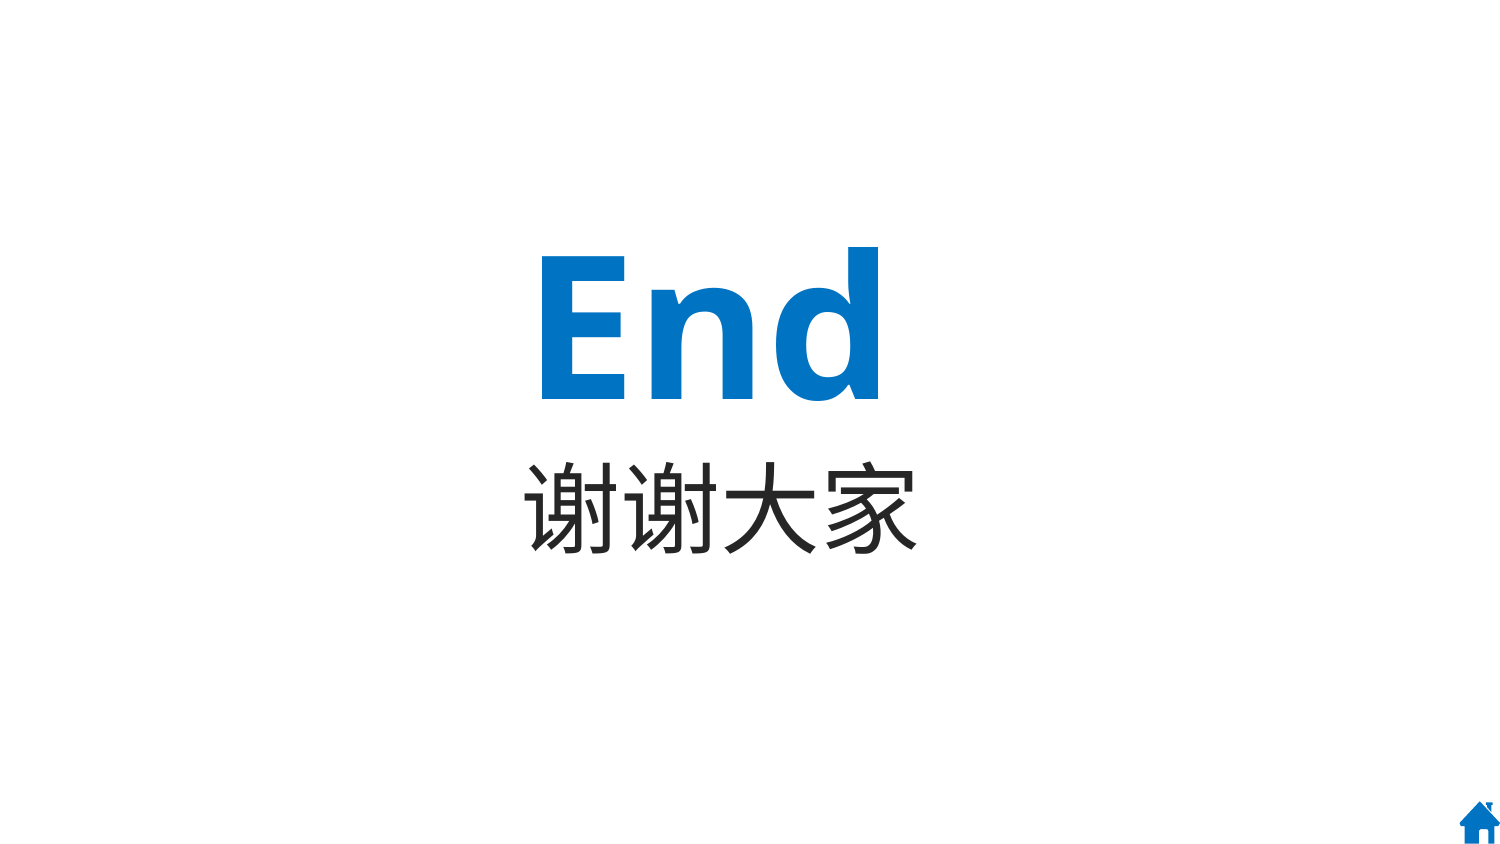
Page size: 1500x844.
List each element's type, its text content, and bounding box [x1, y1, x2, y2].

text_box 谢谢大家 [257, 468, 1183, 544]
text_box End [329, 199, 1090, 365]
text_box [1459, 801, 1500, 844]
